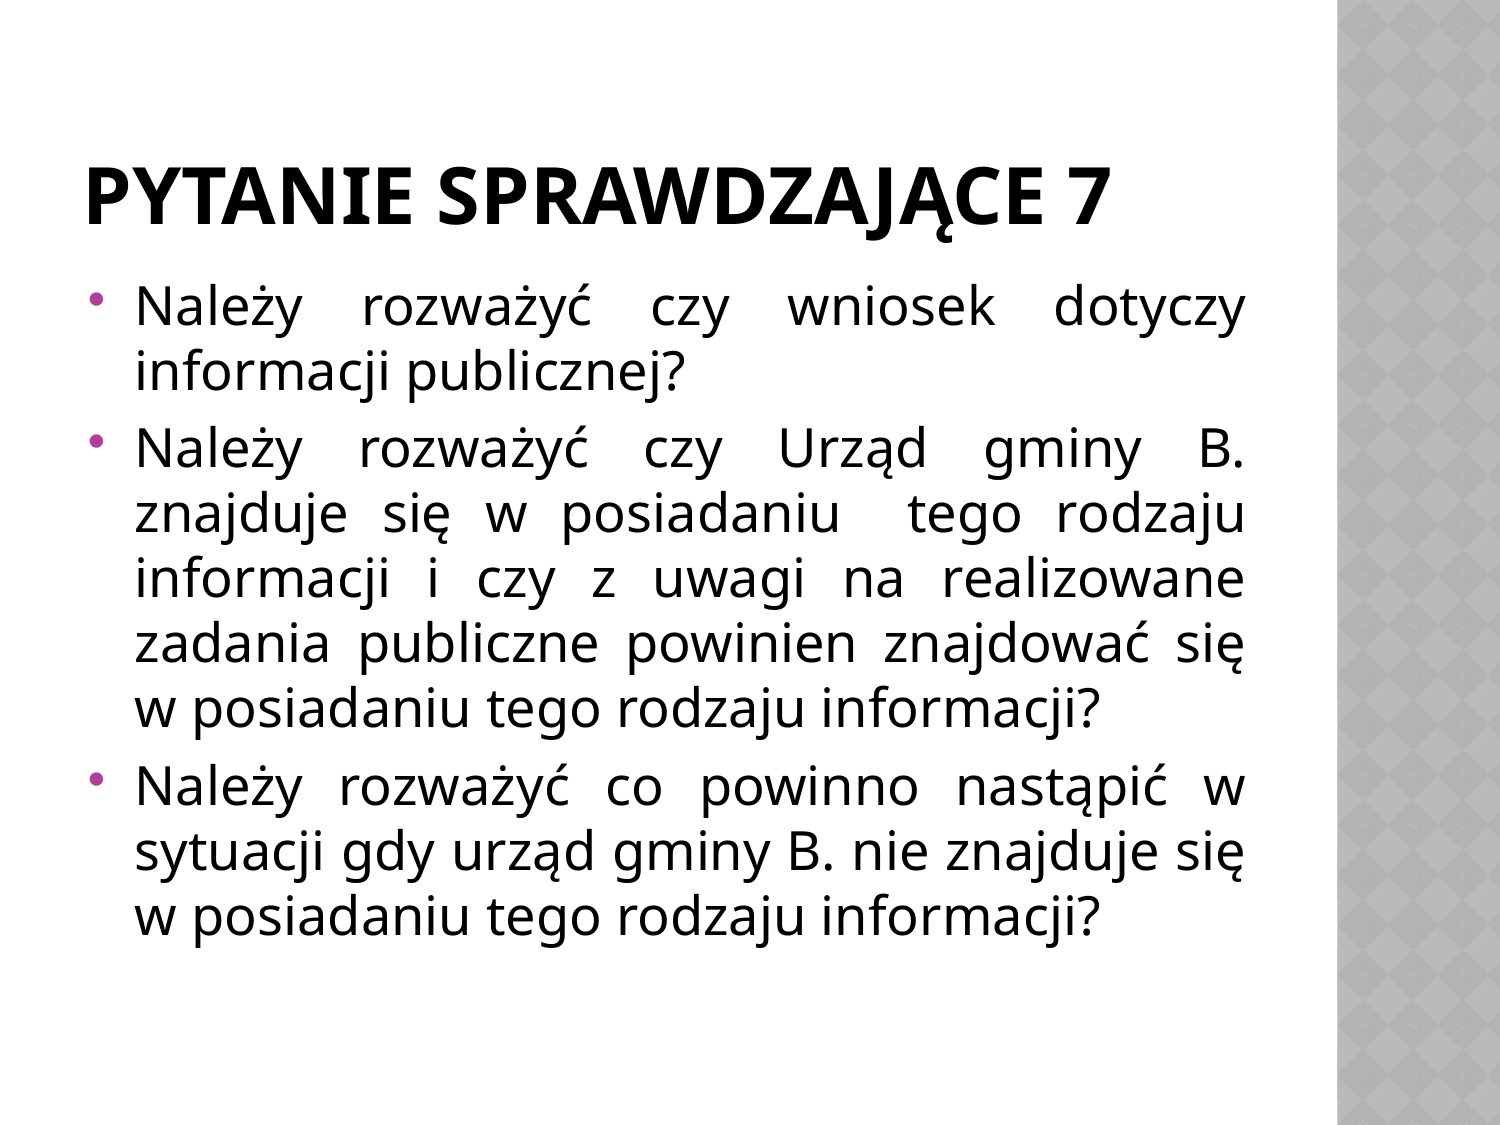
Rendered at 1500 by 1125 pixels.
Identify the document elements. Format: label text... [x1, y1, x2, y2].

title Pytanie sprawdzajĄce 7 [75, 52, 1263, 240]
list Należy rozważyć czy wniosek dotyczy informacji publicznej? Należy rozważyć czy Urząd gminy B. znajduje się w posiadaniu tego rodzaju informacji i czy z uwagi na realizowane zadania publiczne powinien znajdować się w posiadaniu tego rodzaju informacji? Należy rozważyć co powinno nastąpić w sytuacji gdy urząd gminy B. nie znajduje się w posiadaniu tego rodzaju informacji? [75, 264, 1263, 1059]
